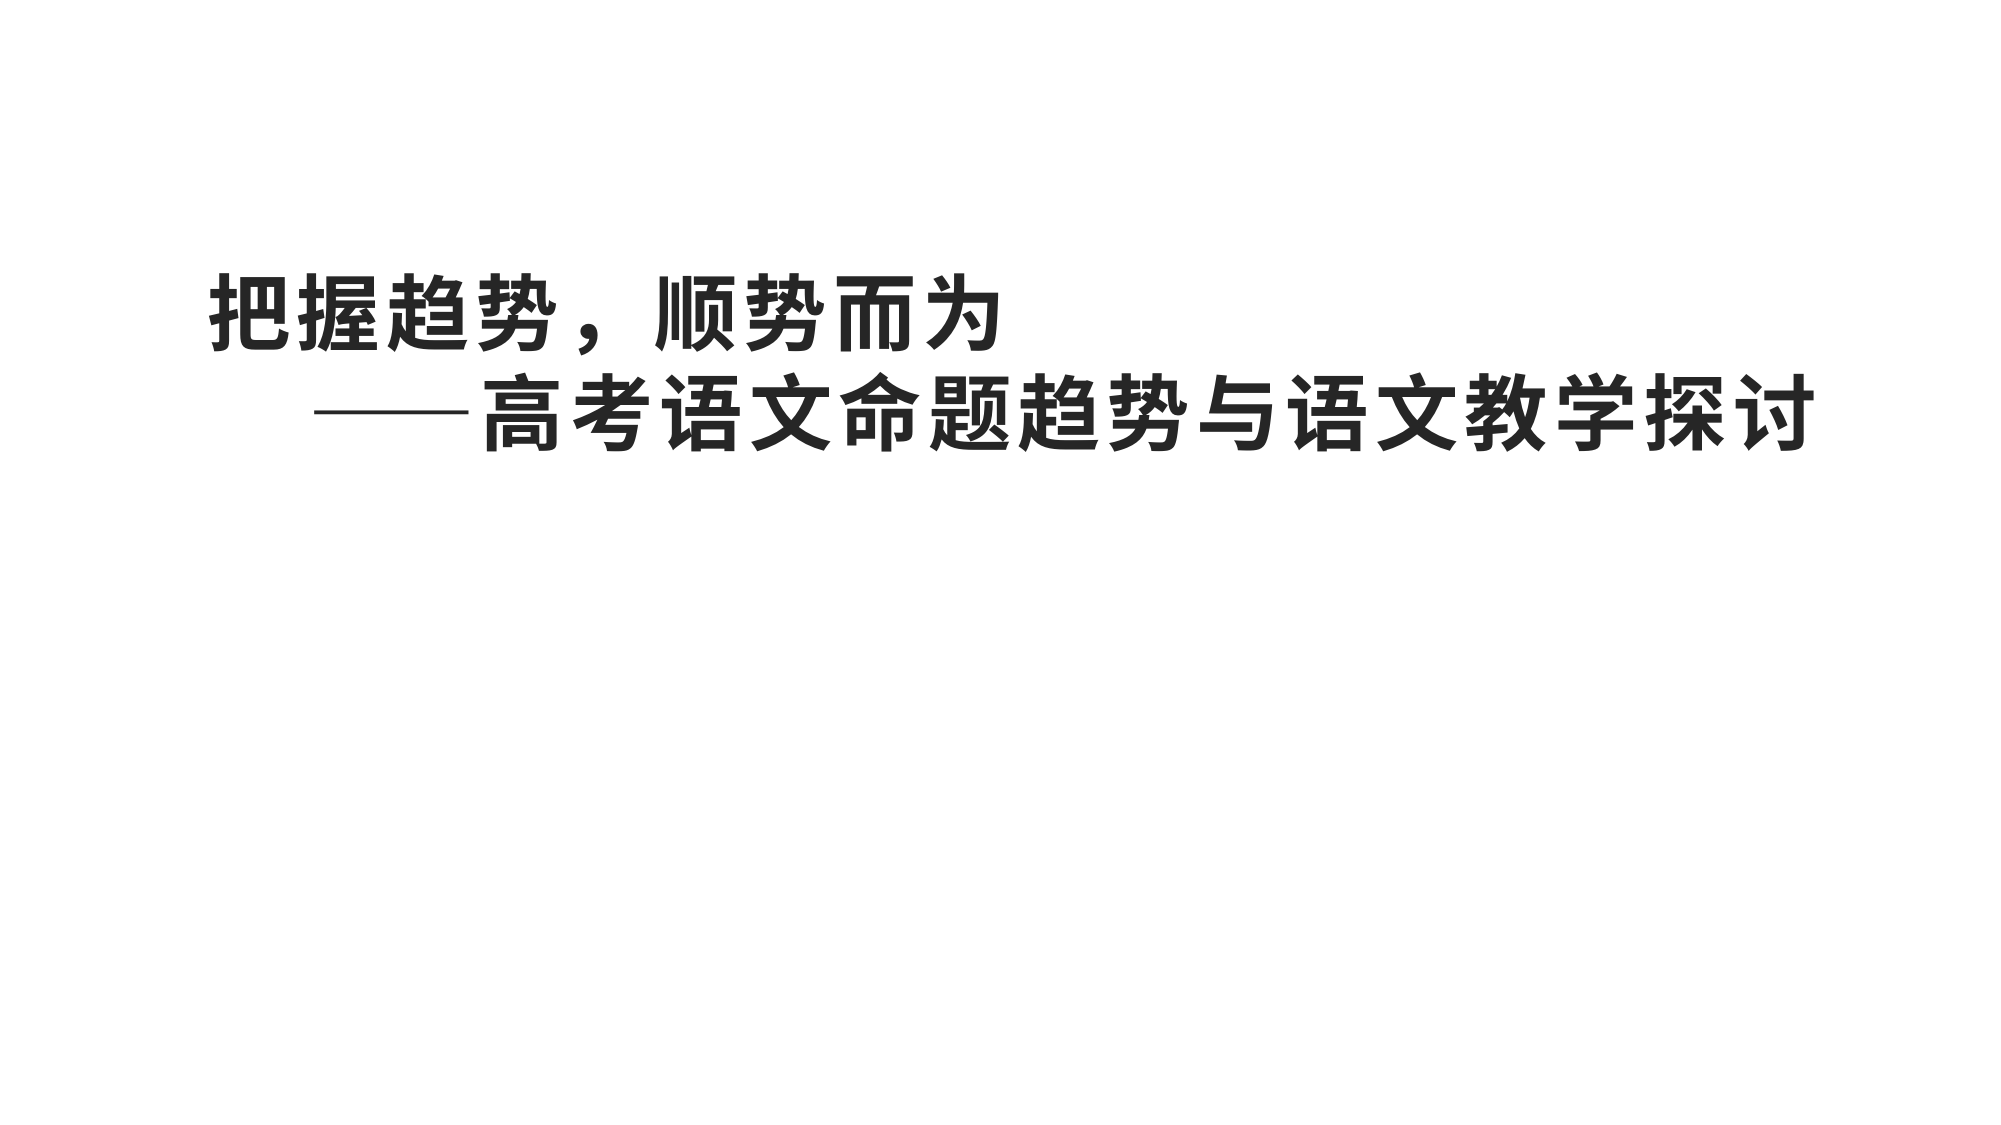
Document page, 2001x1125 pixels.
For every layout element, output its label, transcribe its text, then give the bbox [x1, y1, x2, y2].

title 把握趋势，顺势而为 ——高考语文命题趋势与语文教学探讨 [192, 149, 2000, 572]
